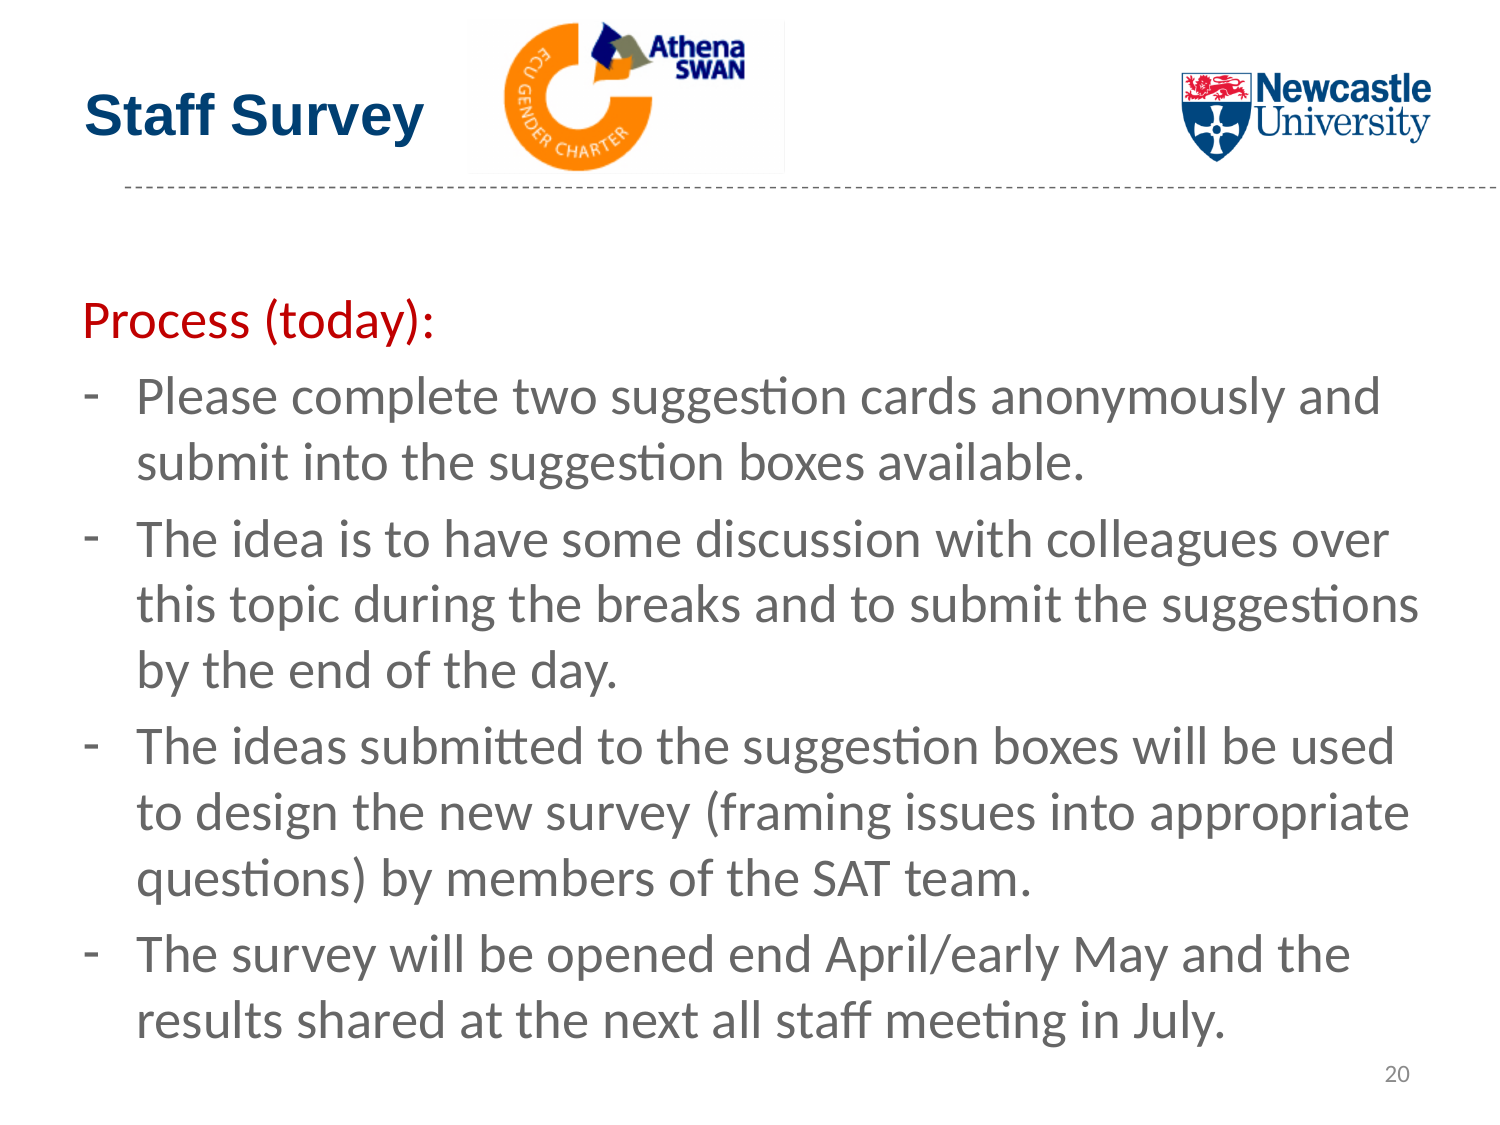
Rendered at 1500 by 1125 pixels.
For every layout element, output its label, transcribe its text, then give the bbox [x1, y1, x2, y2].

list Process (today): Please complete two suggestion cards anonymously and submit into the suggestion boxes available. The idea is to have some discussion with colleagues over this topic during the breaks and to submit the suggestions by the end of the day. The ideas submitted to the suggestion boxes will be used to design the new survey (framing issues into appropriate questions) by members of the SAT team. The survey will be opened end April/early May and the results shared at the next all staff meeting in July. [67, 276, 1450, 1068]
slide_number 20 [1074, 1068, 1425, 1103]
title Staff Survey [790, 66, 1500, 159]
title Staff Survey [69, 66, 462, 159]
picture [467, 18, 786, 174]
picture [1175, 159, 1437, 167]
